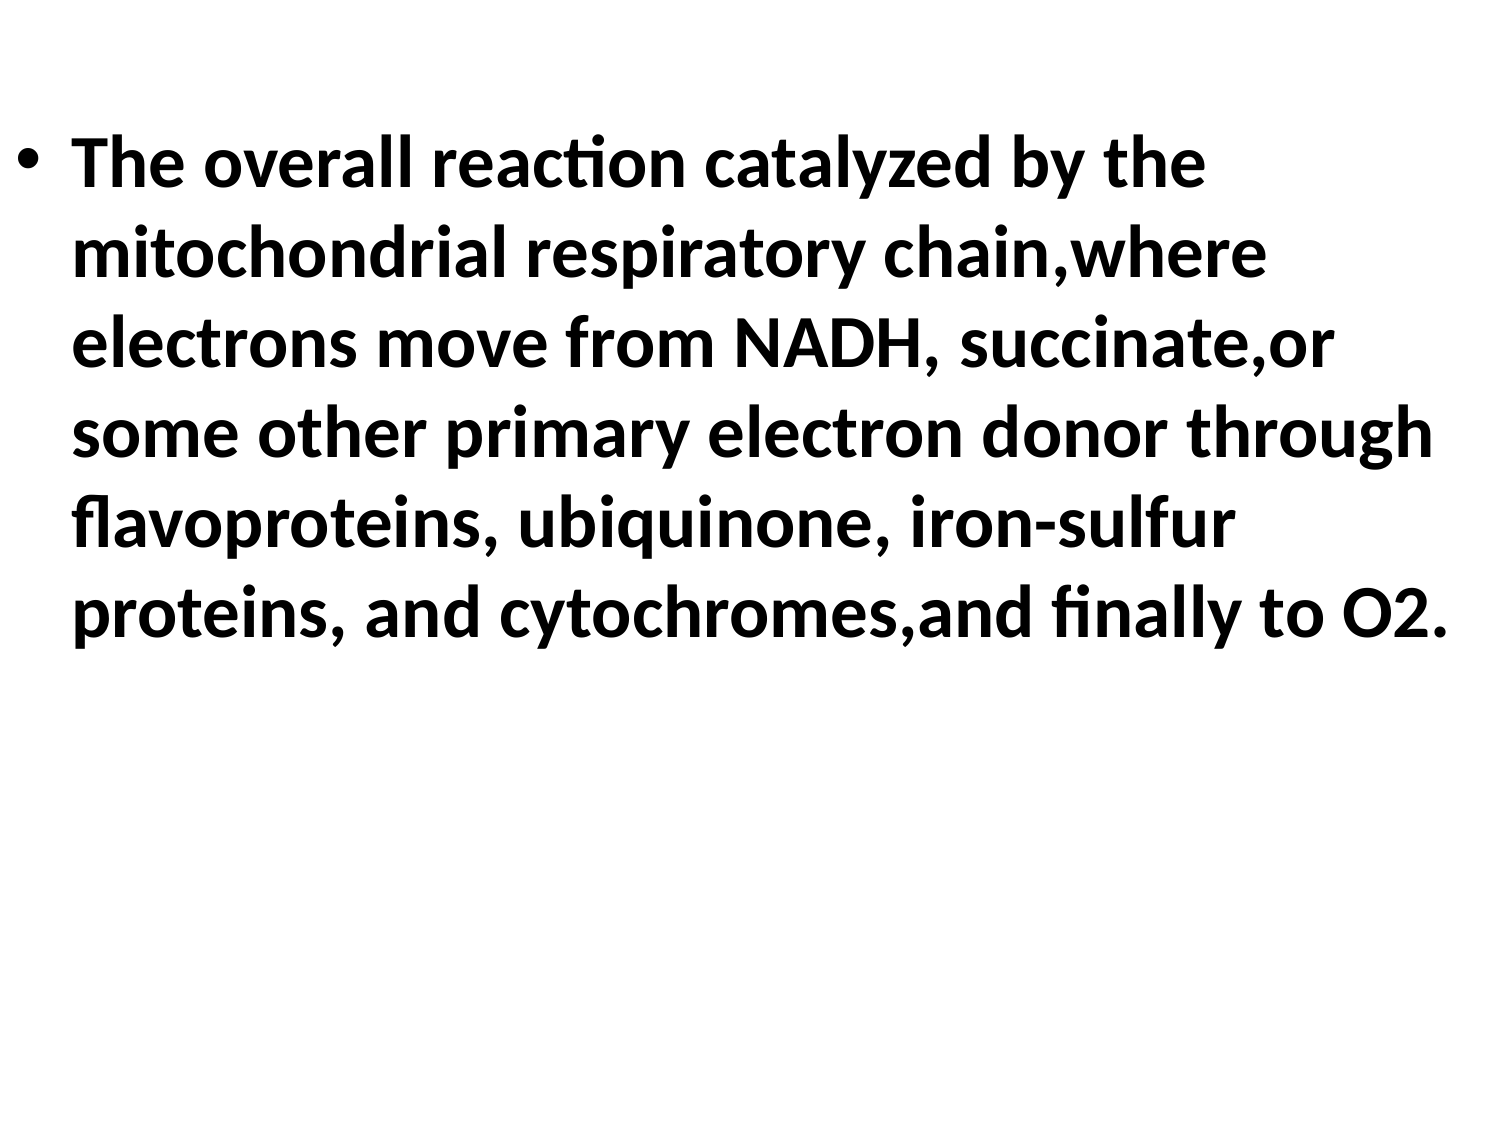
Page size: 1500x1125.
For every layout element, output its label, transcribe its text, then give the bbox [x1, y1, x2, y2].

list The overall reaction catalyzed by the mitochondrial respiratory chain,where electrons move from NADH, succinate,or some other primary electron donor through flavoproteins, ubiquinone, iron-sulfur proteins, and cytochromes,and finally to O2. [0, 0, 1500, 1125]
